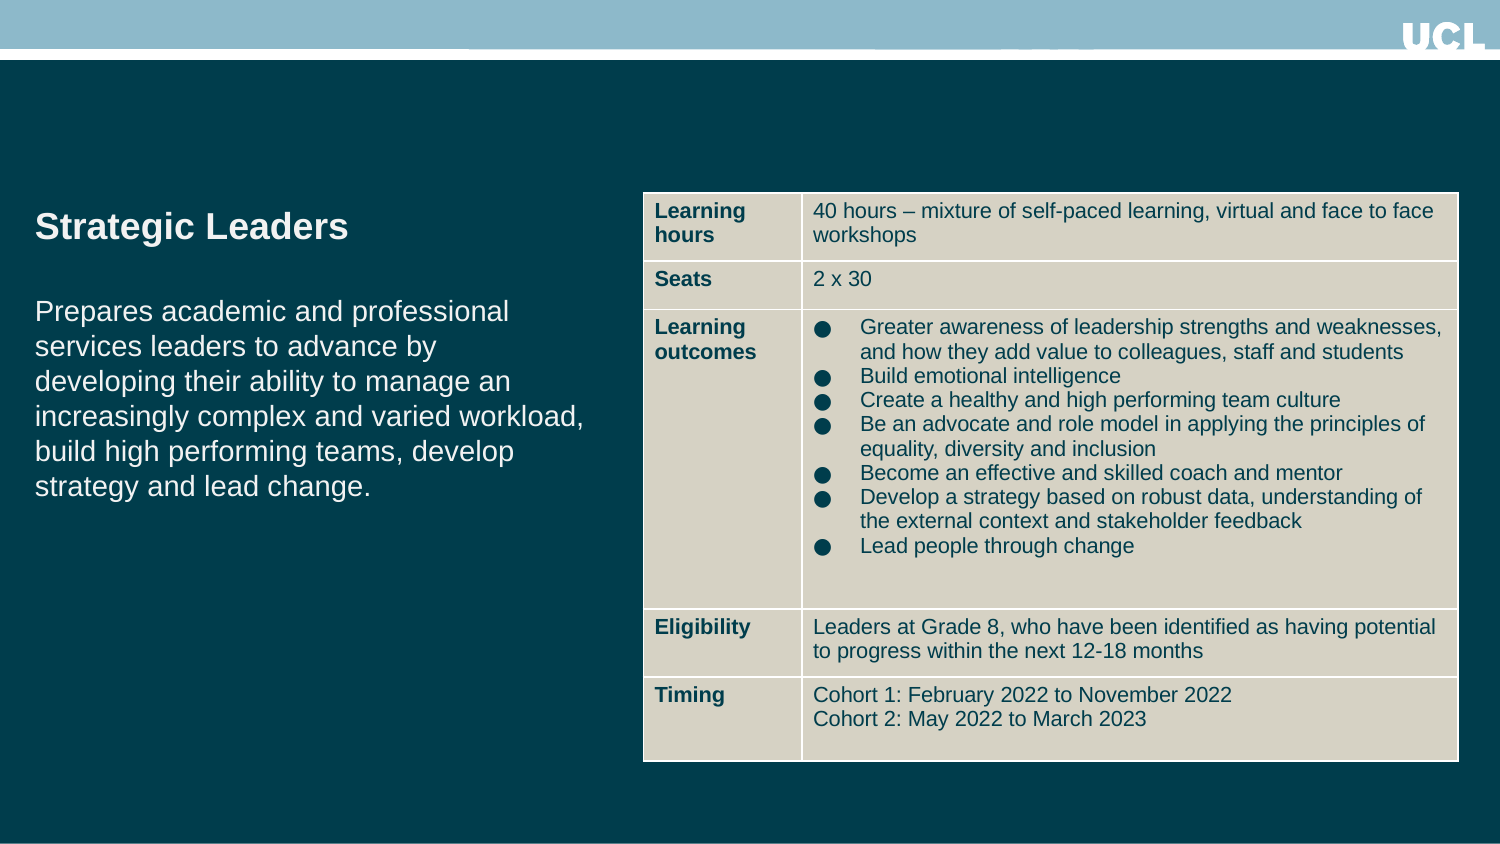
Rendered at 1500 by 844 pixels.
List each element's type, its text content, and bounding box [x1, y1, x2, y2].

table_cell Learning outcomes [644, 310, 801, 608]
table_cell Leaders at Grade 8, who have been identified as having potential to progress within the next 12-18 months [803, 610, 1457, 676]
table_cell Greater awareness of leadership strengths and weaknesses, and how they add value to colleagues, staff and students Build emotional intelligence Create a healthy and high performing team culture Be an advocate and role model in applying the principles of equality, diversity and inclusion Become an effective and skilled coach and mentor Develop a strategy based on robust data, understanding of the external context and stakeholder feedback Lead people through change [803, 310, 1457, 608]
table_cell Timing [644, 678, 801, 760]
table_cell Seats [644, 262, 801, 309]
table_cell Cohort 1: February 2022 to November 2022 Cohort 2: May 2022 to March 2023 [803, 678, 1457, 760]
table_header Learning hours [644, 194, 801, 260]
title Strategic Leaders Prepares academic and professional services leaders to advance by developing their ability to manage an increasingly complex and varied workload, build high performing teams, develop strategy and lead change. [19, 194, 602, 555]
text_box [0, 59, 1500, 844]
table_header 40 hours – mixture of self-paced learning, virtual and face to face workshops [803, 194, 1457, 260]
table_cell Eligibility [644, 610, 801, 676]
table_cell 2 x 30 [803, 262, 1457, 309]
